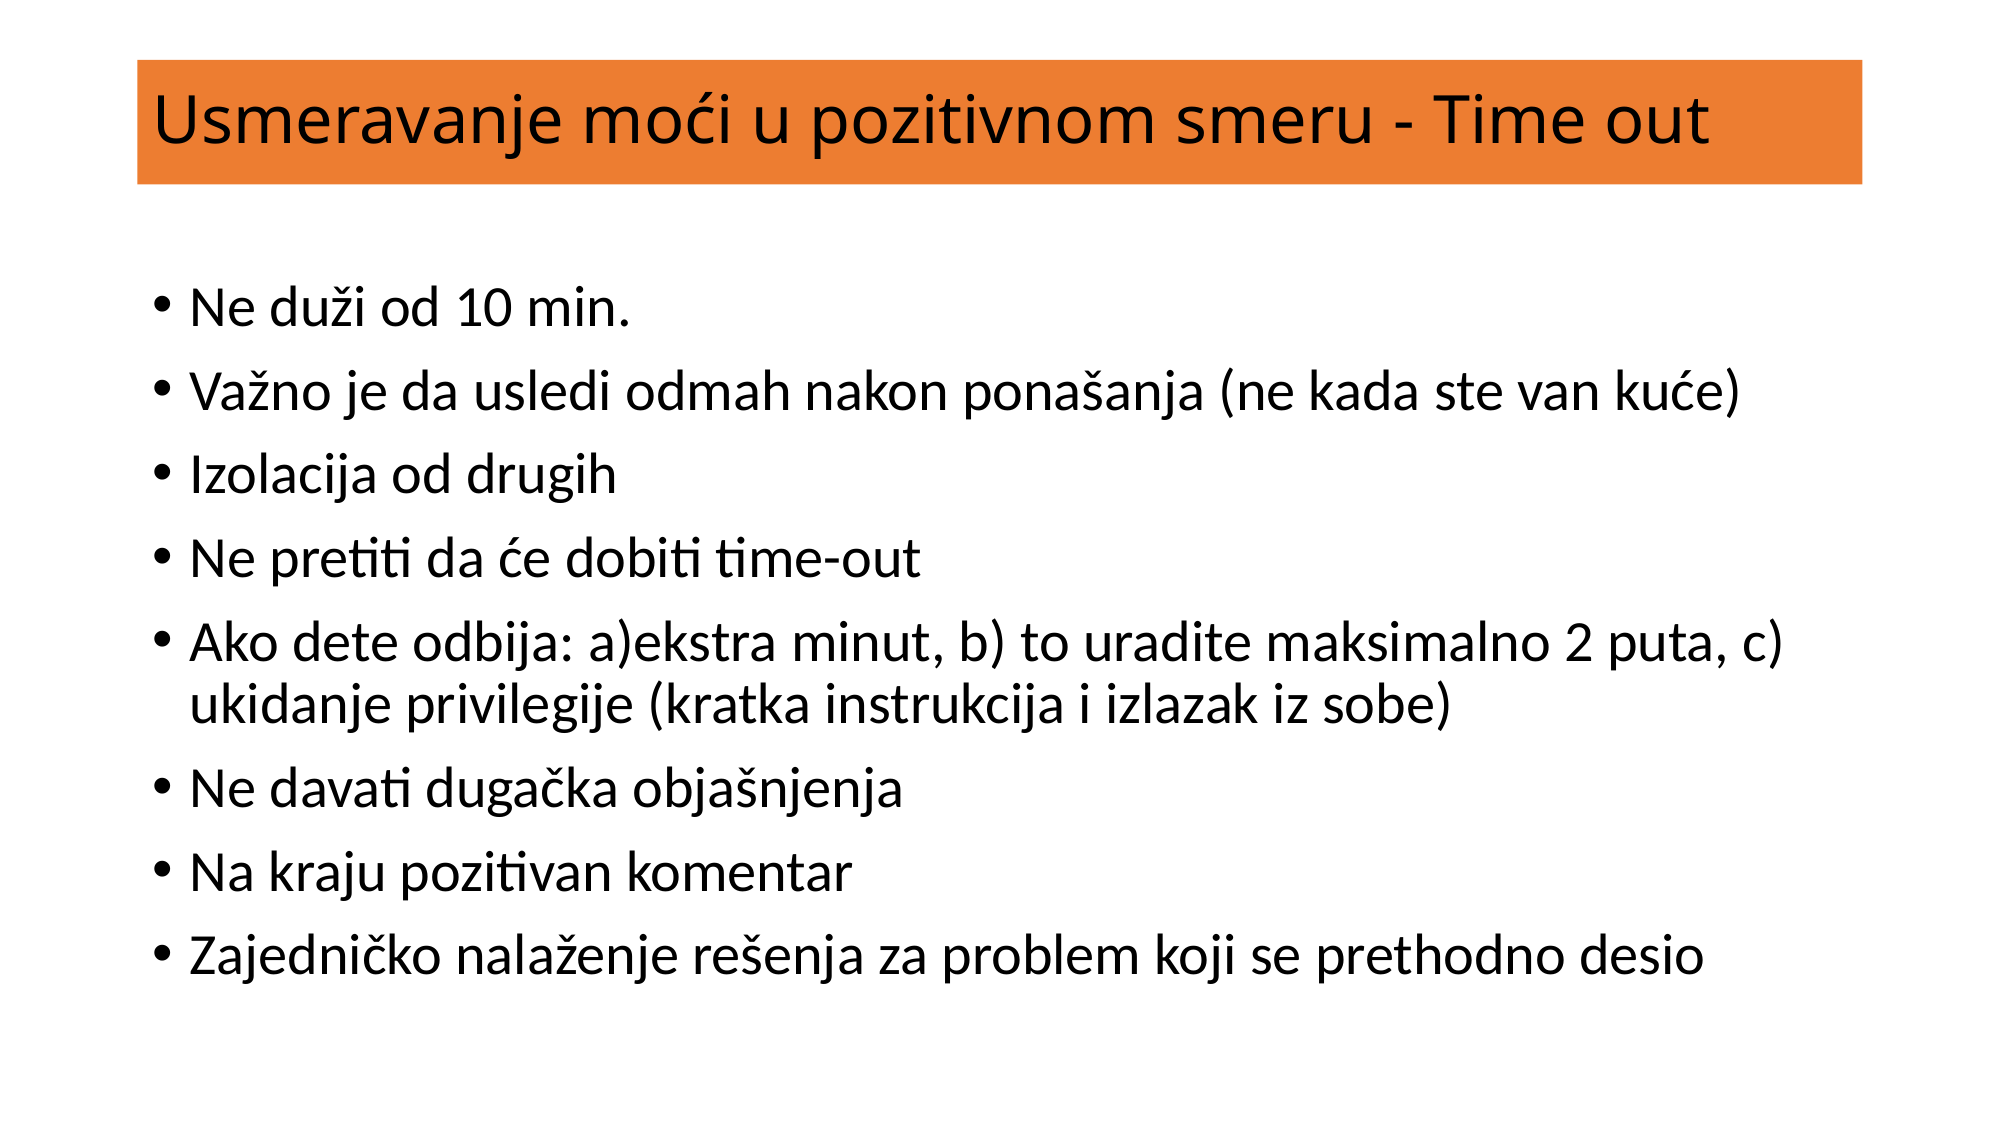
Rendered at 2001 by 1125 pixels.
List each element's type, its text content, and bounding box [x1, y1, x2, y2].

title Usmeravanje moći u pozitivnom smeru - Time out [137, 59, 1863, 185]
list Ne duži od 10 min. Važno je da usledi odmah nakon ponašanja (ne kada ste van kuće) Izolacija od drugih Ne pretiti da će dobiti time-out Ako dete odbija: a)ekstra minut, b) to uradite maksimalno 2 puta, c) ukidanje privilegije (kratka instrukcija i izlazak iz sobe) Ne davati dugačka objašnjenja Na kraju pozitivan komentar Zajedničko nalaženje rešenja za problem koji se prethodno desio [137, 268, 1863, 1090]
